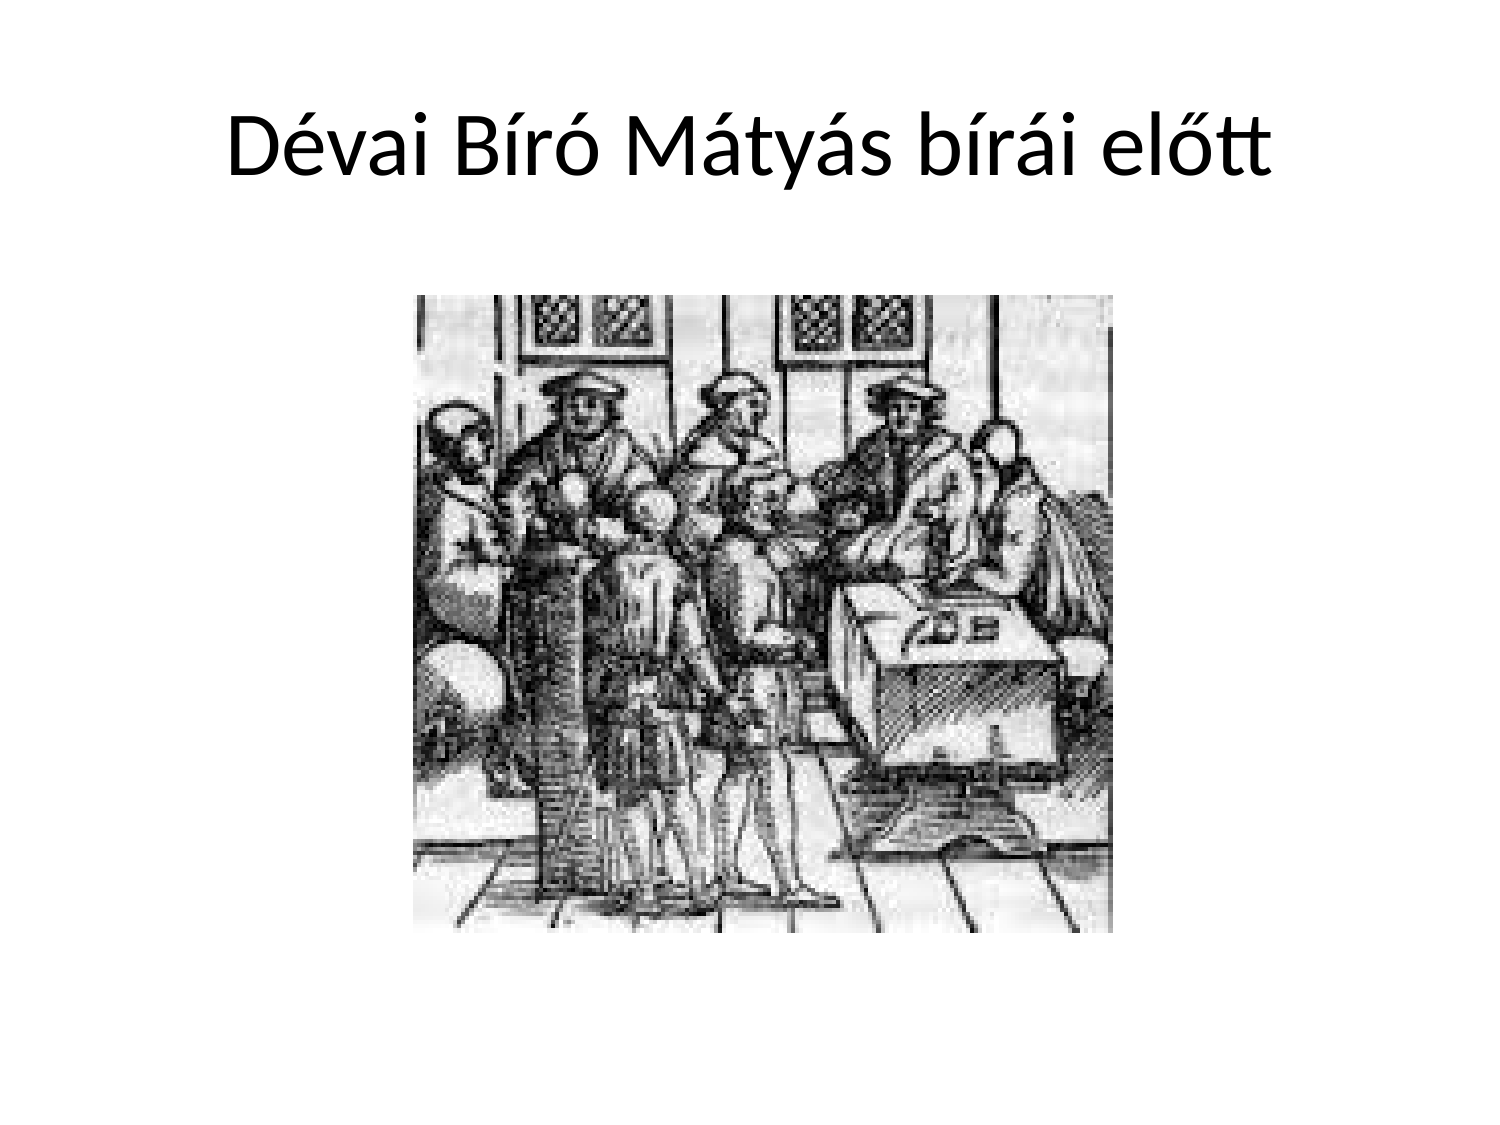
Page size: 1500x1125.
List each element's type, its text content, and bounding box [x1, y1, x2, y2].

title Dévai Bíró Mátyás bírái előtt [75, 45, 1425, 233]
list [413, 294, 1113, 934]
